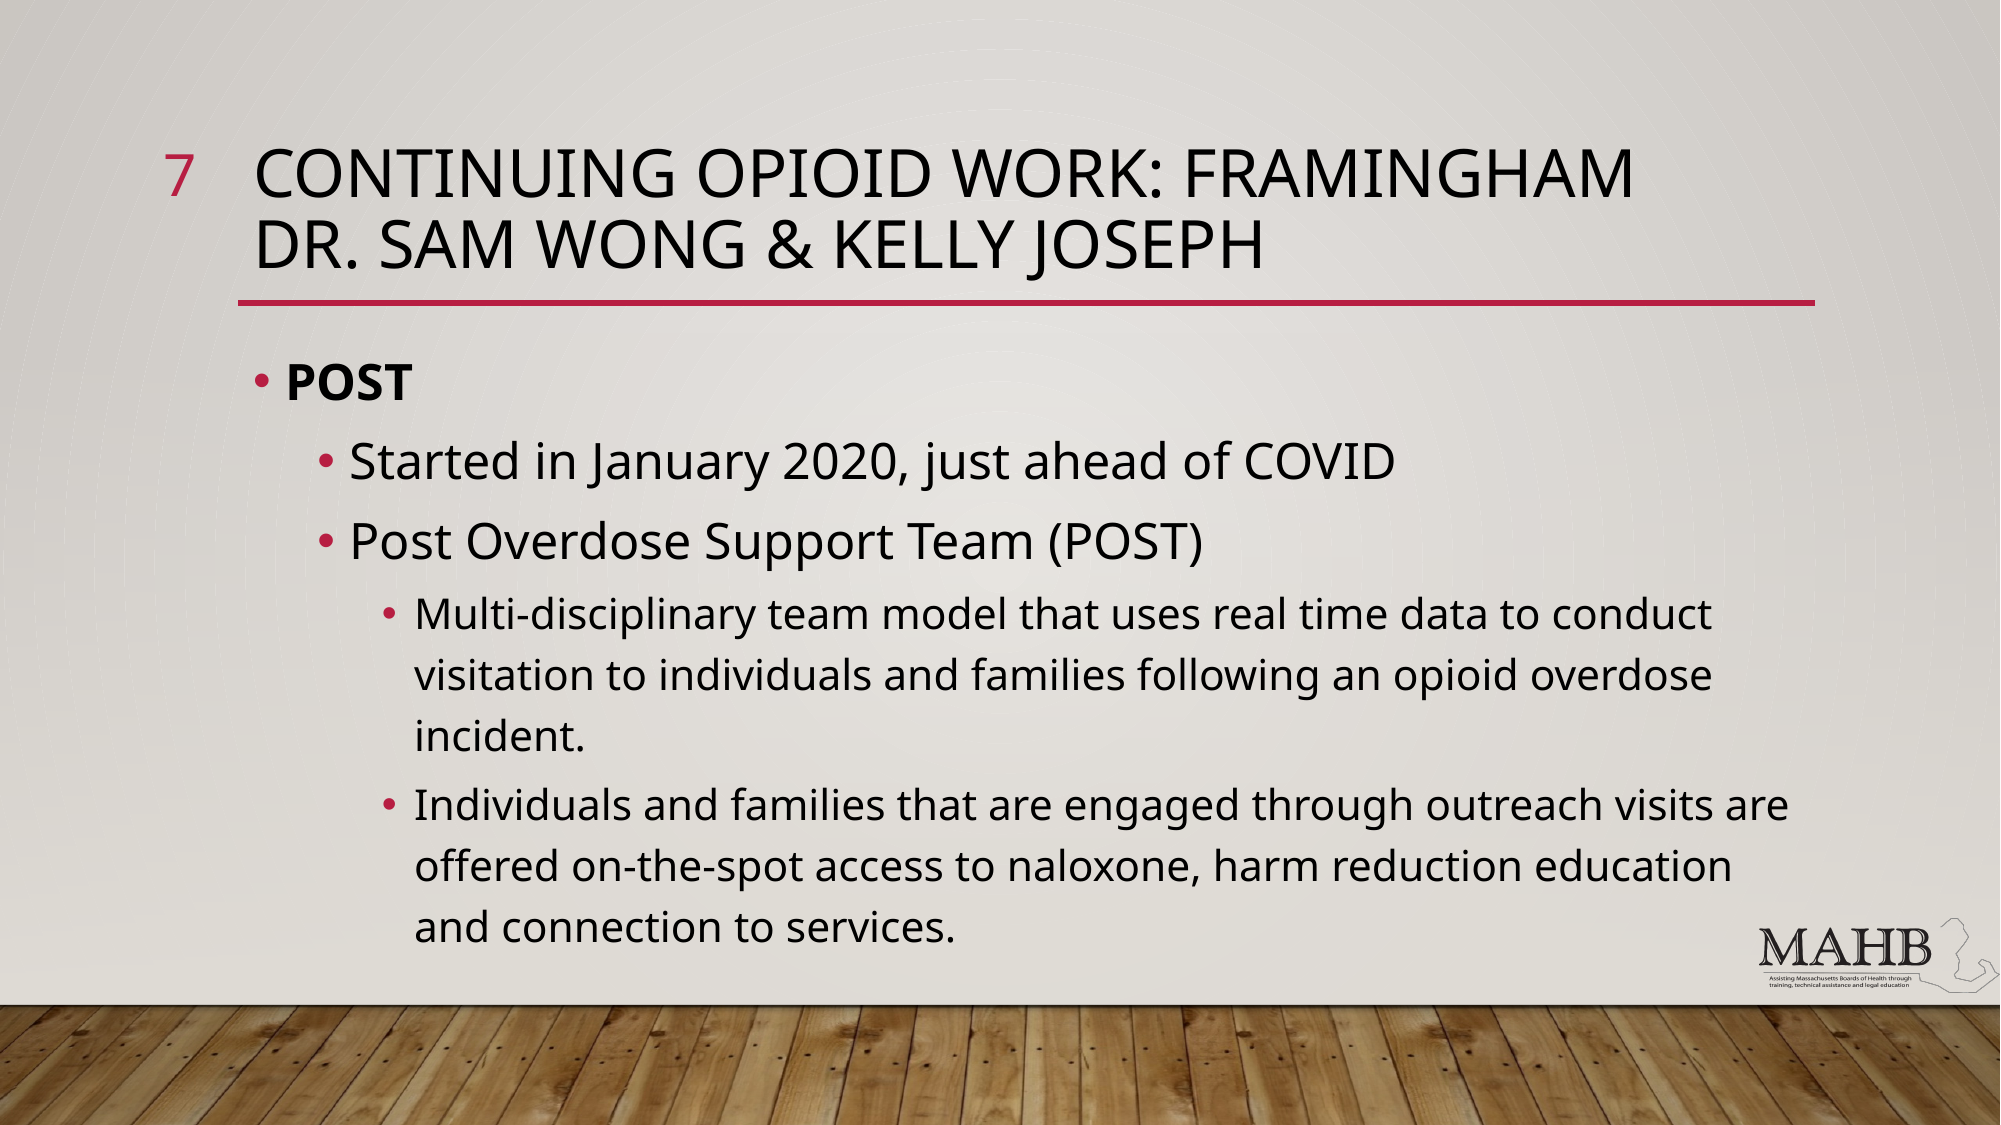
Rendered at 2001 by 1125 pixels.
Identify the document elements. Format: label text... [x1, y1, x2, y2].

picture [1758, 918, 2000, 994]
slide_number 7 [78, 131, 212, 214]
list POST Started in January 2020, just ahead of COVID Post Overdose Support Team (POST) Multi-disciplinary team model that uses real time data to conduct visitation to individuals and families following an opioid overdose incident. Individuals and families that are engaged through outreach visits are offered on-the-spot access to naloxone, harm reduction education and connection to services. [238, 330, 1814, 968]
title Continuing opioid work: Framingham dr. sam wong & Kelly joseph [238, 131, 1814, 305]
picture [0, 1005, 2000, 1125]
